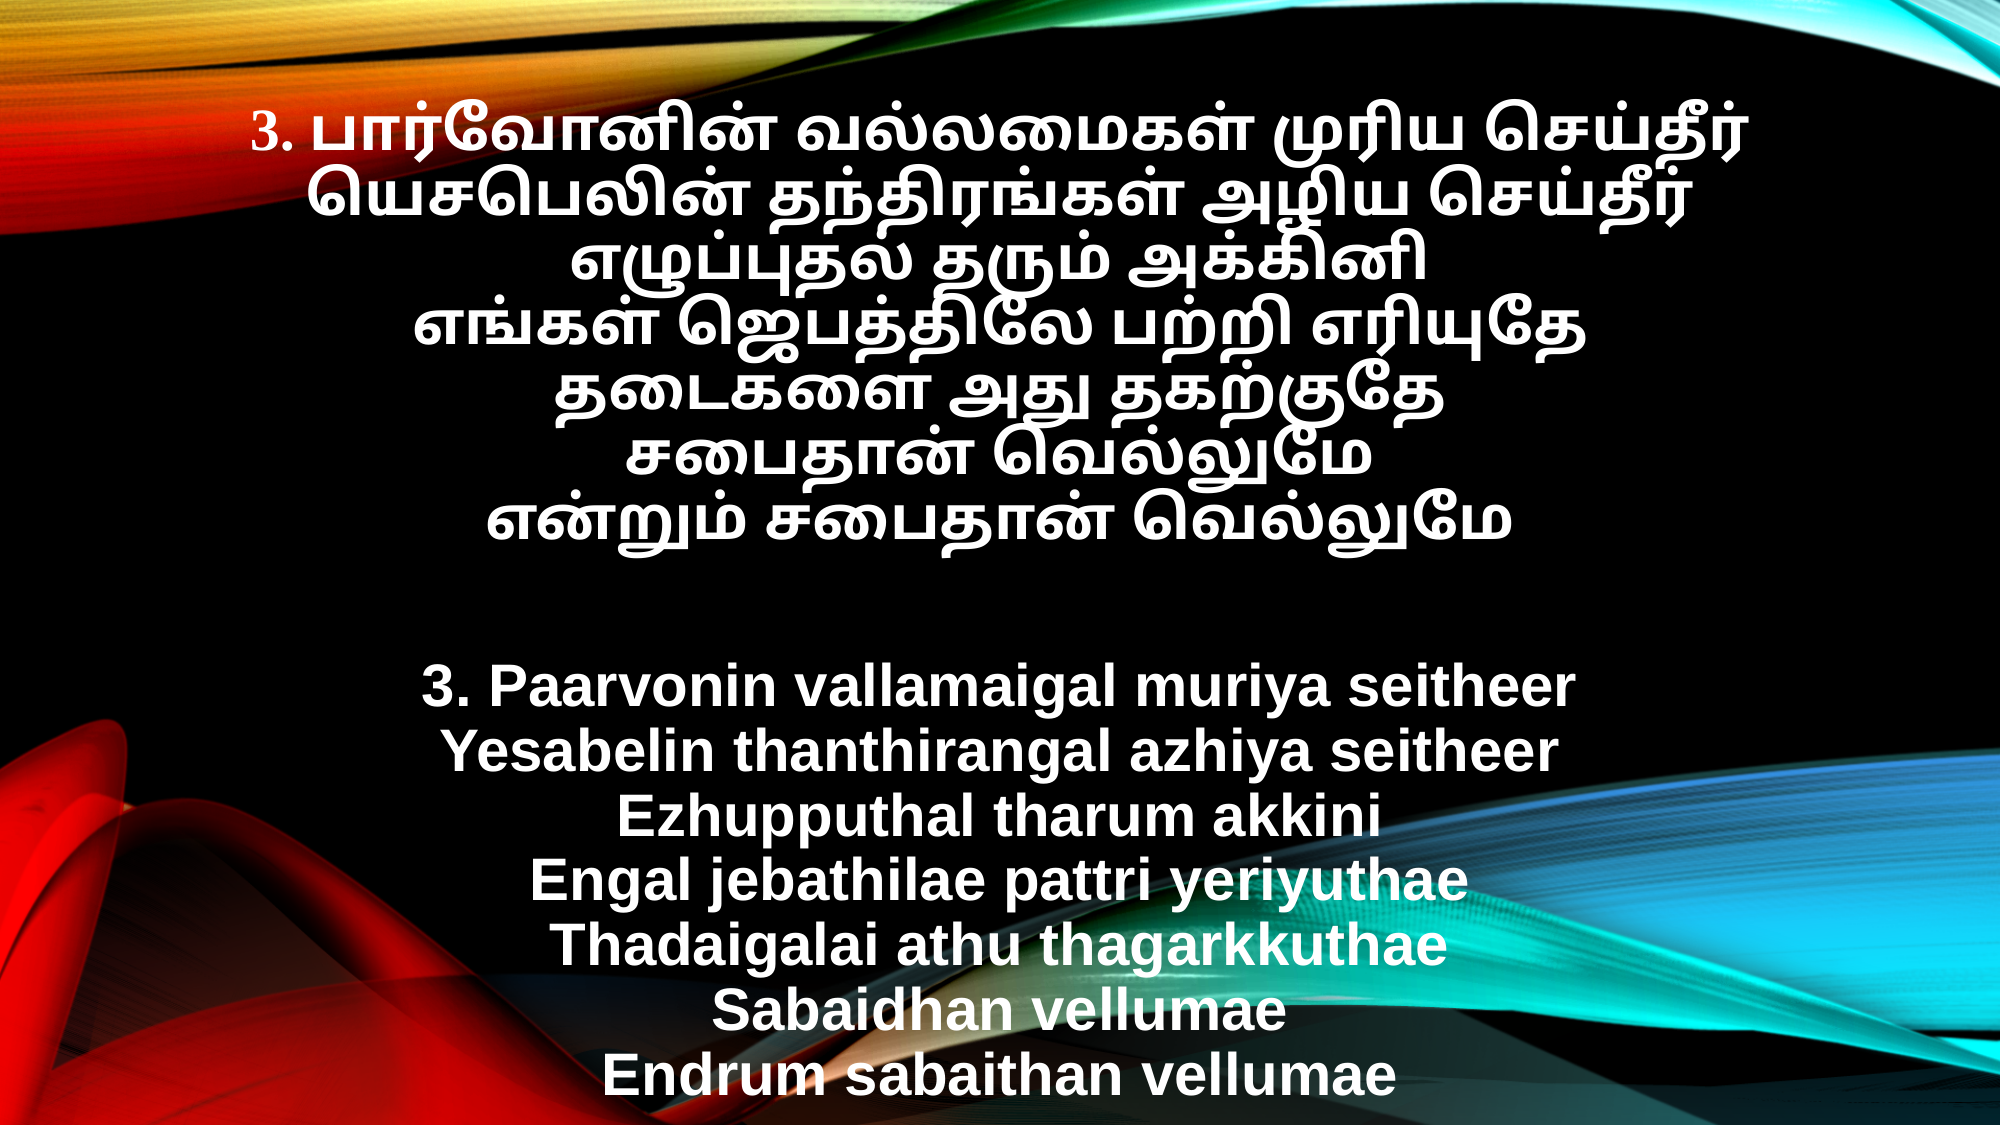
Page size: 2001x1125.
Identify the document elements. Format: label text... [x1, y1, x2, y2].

subtitle 3. பார்வோனின் வல்லமைகள் முரிய செய்தீர் யெசபெலின் தந்திரங்கள் அழிய செய்தீர் எழுப்புதல் தரும் அக்கினி எங்கள் ஜெபத்திலே பற்றி எரியுதே தடைகளை அது தகற்குதே சபைதான் வெல்லுமே என்றும் சபைதான் வெல்லுமே 3. Paarvonin vallamaigal muriya seitheer Yesabelin thanthirangal azhiya seitheer Ezhupputhal tharum akkini Engal jebathilae pattri yeriyuthae Thadaigalai athu thagarkkuthae Sabaidhan vellumae Endrum sabaithan vellumae [0, 0, 2000, 1125]
